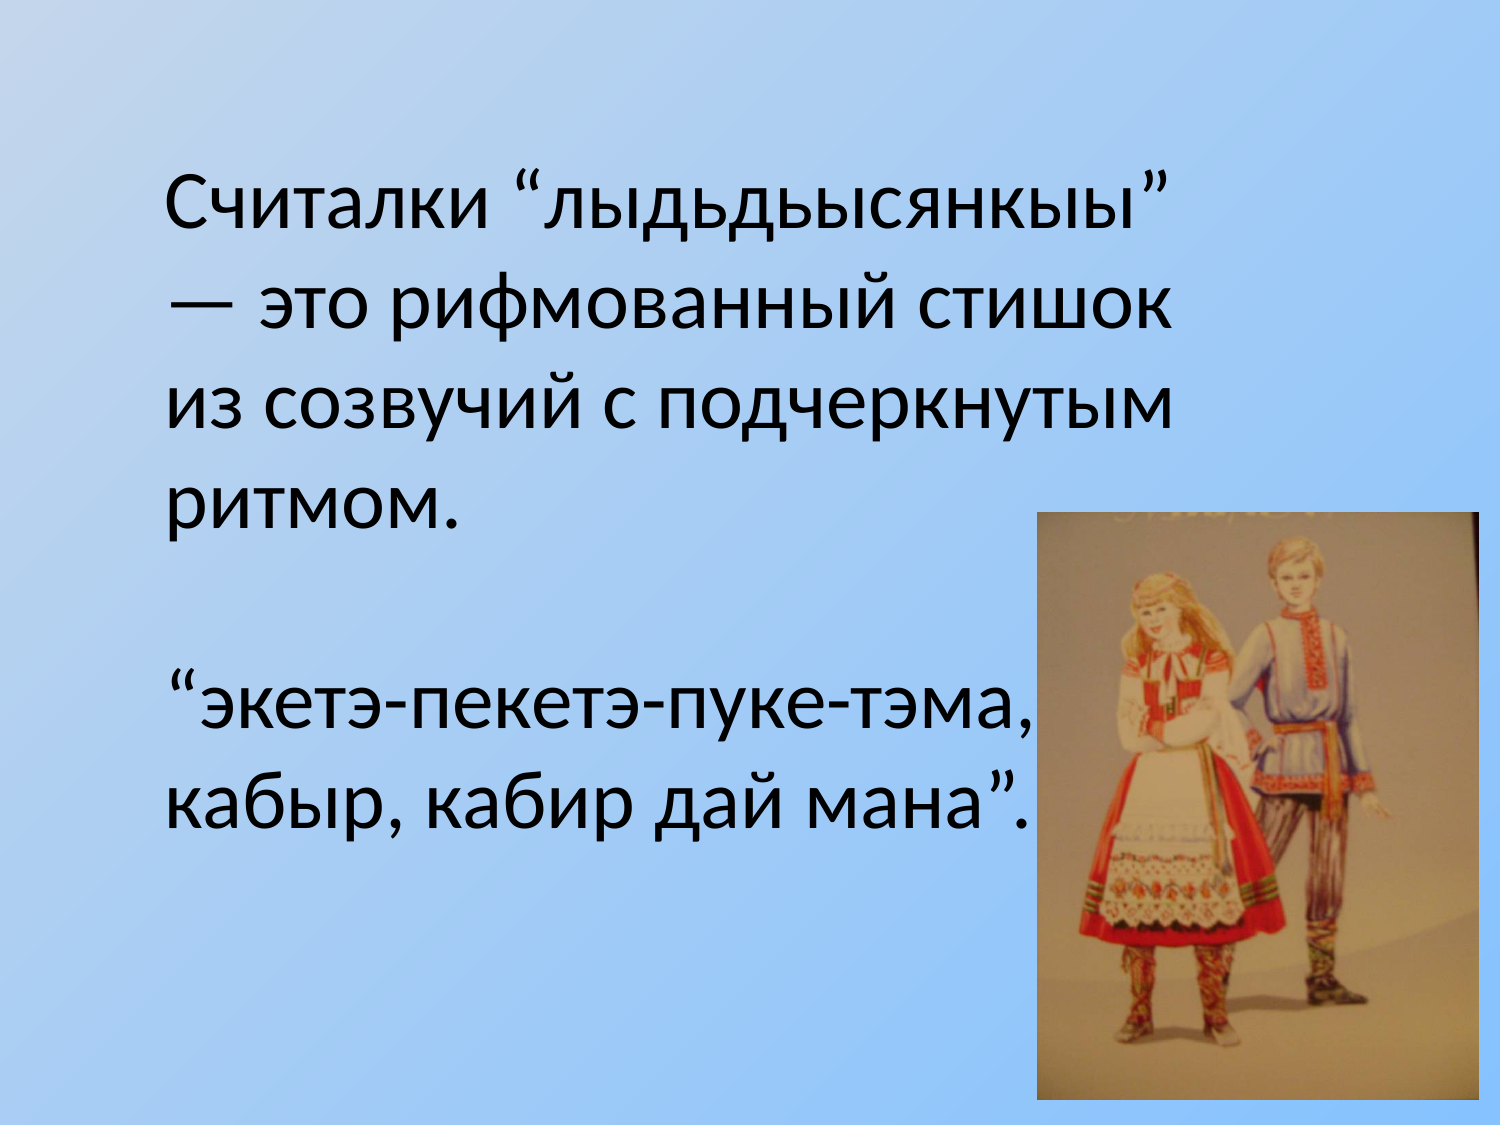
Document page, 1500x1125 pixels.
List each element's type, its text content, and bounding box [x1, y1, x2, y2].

text_box Считалки “лыдьдьысянкыы” — это рифмо­ванный стишок из созвучий с подчеркнутым ритмом. “экетэ-пекетэ-пуке-тэма, кабыр, кабир дай мана”. [149, 137, 1275, 898]
picture [1037, 512, 1479, 1101]
